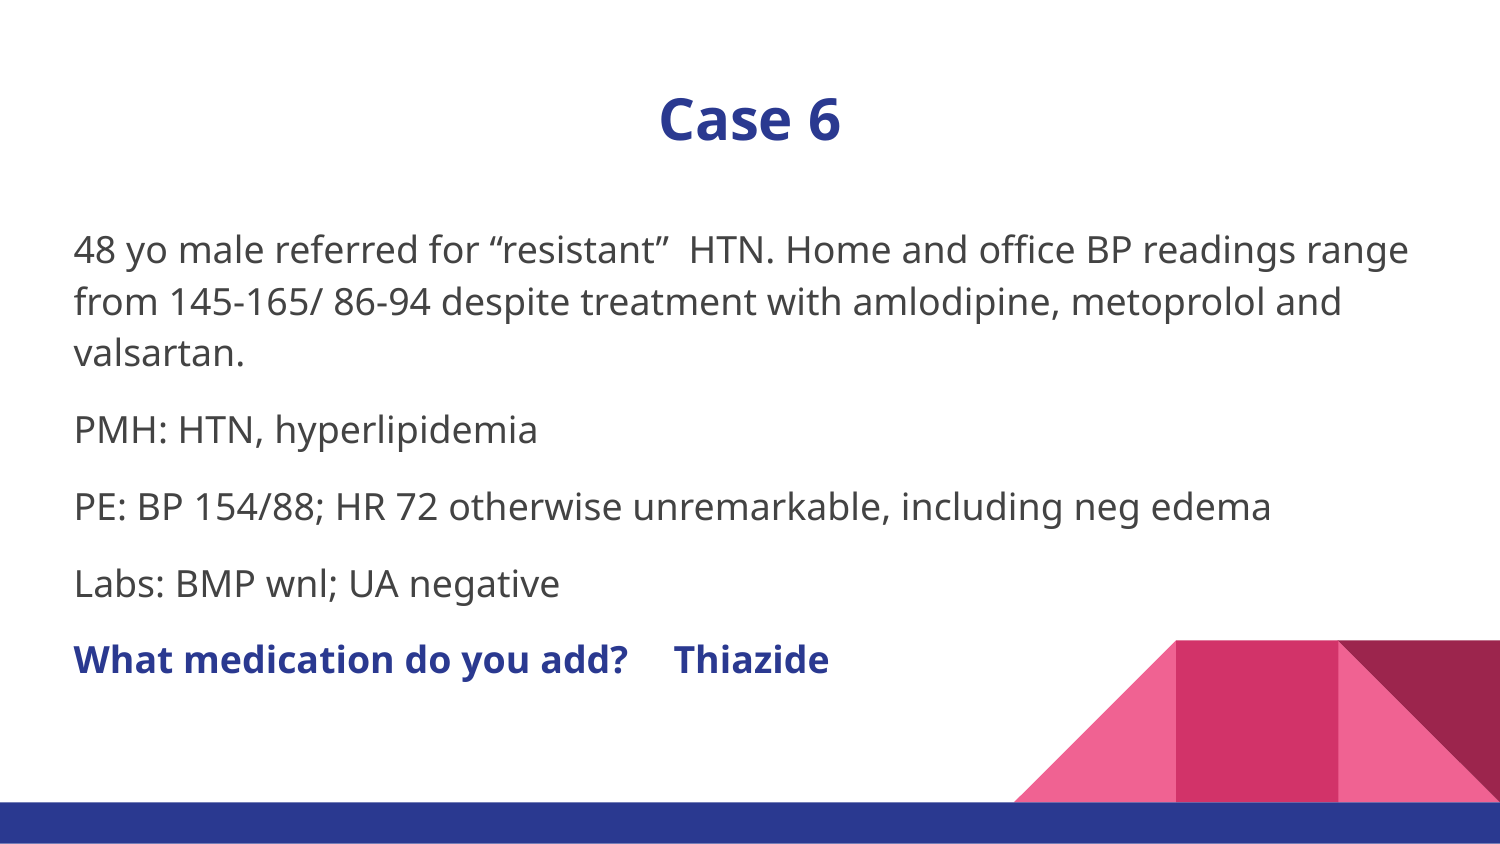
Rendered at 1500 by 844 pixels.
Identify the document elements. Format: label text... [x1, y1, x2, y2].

list 48 yo male referred for “resistant” HTN. Home and office BP readings range from 145-165/ 86-94 despite treatment with amlodipine, metoprolol and valsartan. PMH: HTN, hyperlipidemia PE: BP 154/88; HR 72 otherwise unremarkable, including neg edema Labs: BMP wnl; UA negative What medication do you add? Thiazide [58, 204, 1457, 752]
title Case 6 [51, 67, 1449, 167]
